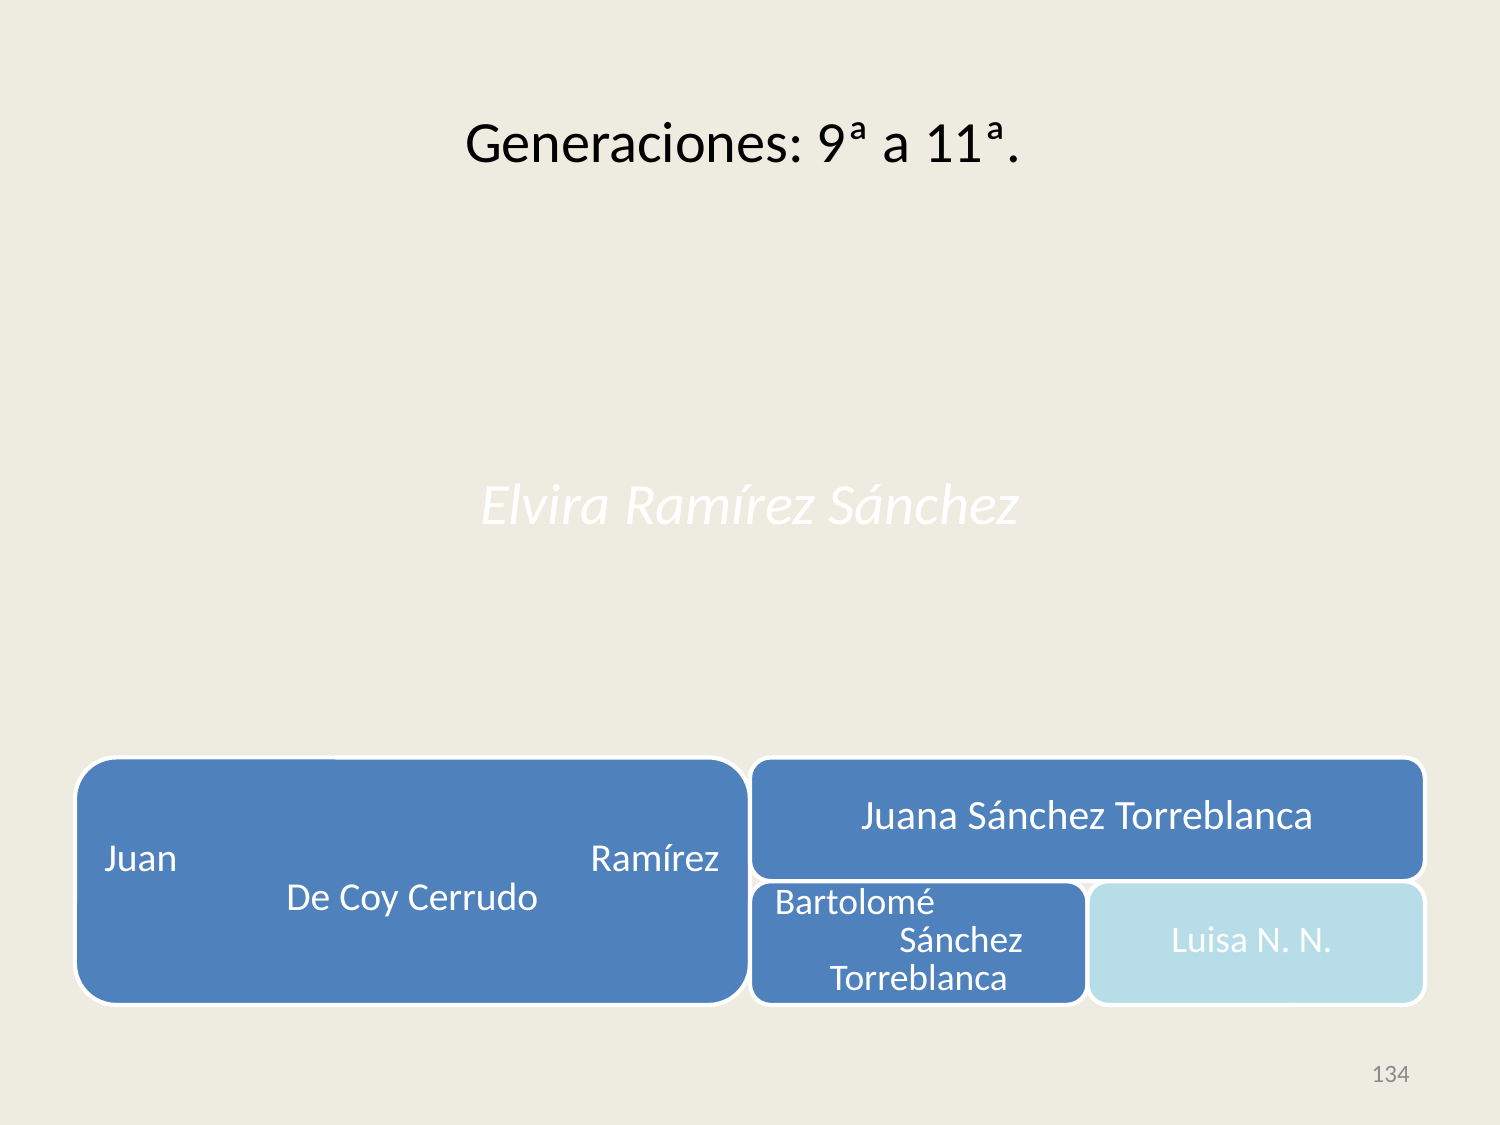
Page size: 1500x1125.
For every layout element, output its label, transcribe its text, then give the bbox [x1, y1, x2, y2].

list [74, 262, 1426, 1006]
title Generaciones: 9ª a 11ª. [75, 45, 1425, 233]
slide_number 134 [1074, 1042, 1425, 1103]
